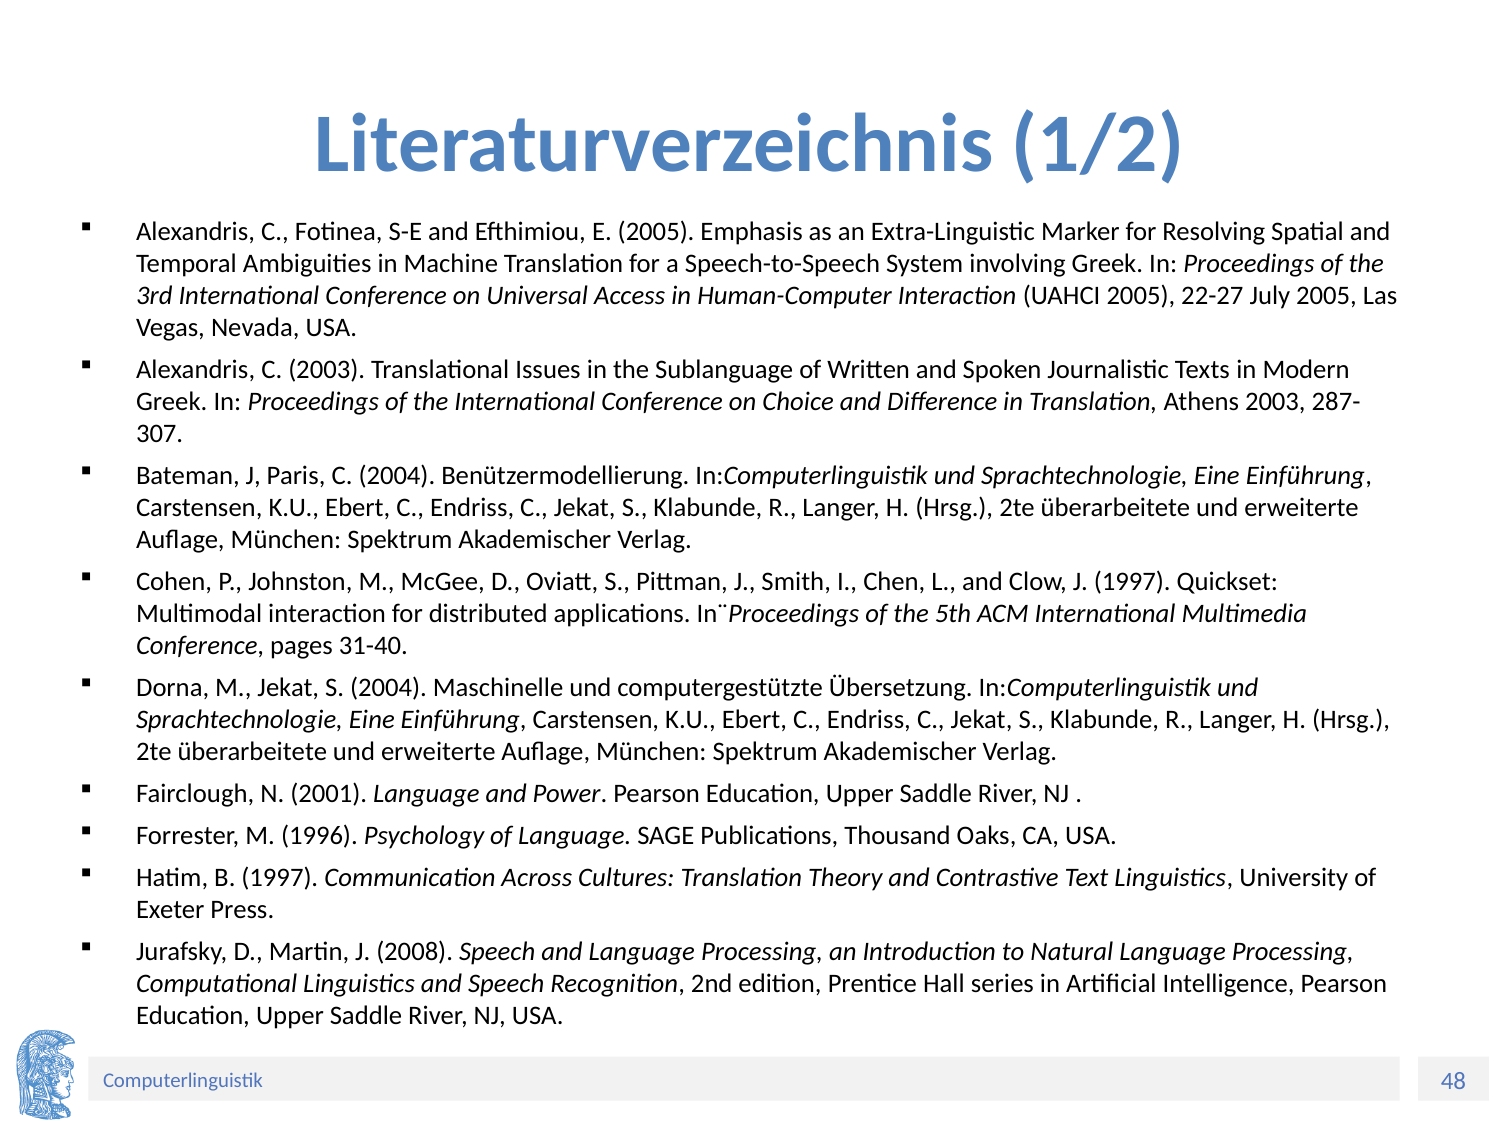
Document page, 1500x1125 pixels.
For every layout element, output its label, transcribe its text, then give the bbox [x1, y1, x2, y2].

list Alexandris, C., Fotinea, S-E and Efthimiou, E. (2005). Emphasis as an Extra-Linguistic Marker for Resolving Spatial and Temporal Ambiguities in Machine Translation for a Speech-to-Speech System involving Greek. In: Proceedings of the 3rd International Conference on Universal Access in Human-Computer Interaction (UAHCI 2005), 22-27 July 2005, Las Vegas, Nevada, USA. Alexandris, C. (2003). Translational Issues in the Sublanguage of Written and Spoken Journalistic Texts in Modern Greek. In: Proceedings of the International Conference on Choice and Difference in Translation, Athens 2003, 287-307. Bateman, J, Paris, C. (2004). Benützermodellierung. In:Computerlinguistik und Sprachtechnologie, Eine Einführung, Carstensen, K.U., Ebert, C., Endriss, C., Jekat, S., Klabunde, R., Langer, H. (Hrsg.), 2te überarbeitete und erweiterte Auflage, München: Spektrum Akademischer Verlag. Cohen, P., Johnston, M., McGee, D., Oviatt, S., Pittman, J., Smith, I., Chen, L., and Clow, J. (1997). Quickset: Multimodal interaction for distributed applications. In¨Proceedings of the 5th ACM International Multimedia Conference, pages 31-40. Dorna, M., Jekat, S. (2004). Maschinelle und computergestützte Übersetzung. In:Computerlinguistik und Sprachtechnologie, Eine Einführung, Carstensen, K.U., Ebert, C., Endriss, C., Jekat, S., Klabunde, R., Langer, H. (Hrsg.), 2te überarbeitete und erweiterte Auflage, München: Spektrum Akademischer Verlag. Fairclough, N. (2001). Language and Power. Pearson Education, Upper Saddle River, NJ . Forrester, M. (1996). Psychology of Language. SAGE Publications, Thousand Oaks, CA, USA. Hatim, B. (1997). Communication Across Cultures: Translation Theory and Contrastive Text Linguistics, University of Exeter Press. Jurafsky, D., Martin, J. (2008). Speech and Language Processing, an Introduction to Natural Language Processing, Computational Linguistics and Speech Recognition, 2nd edition, Prentice Hall series in Artificial Intelligence, Pearson Education, Upper Saddle River, NJ, USA. [64, 172, 1415, 1047]
picture [9, 1026, 81, 1120]
title Literaturverzeichnis (1/2) [75, 42, 1425, 233]
